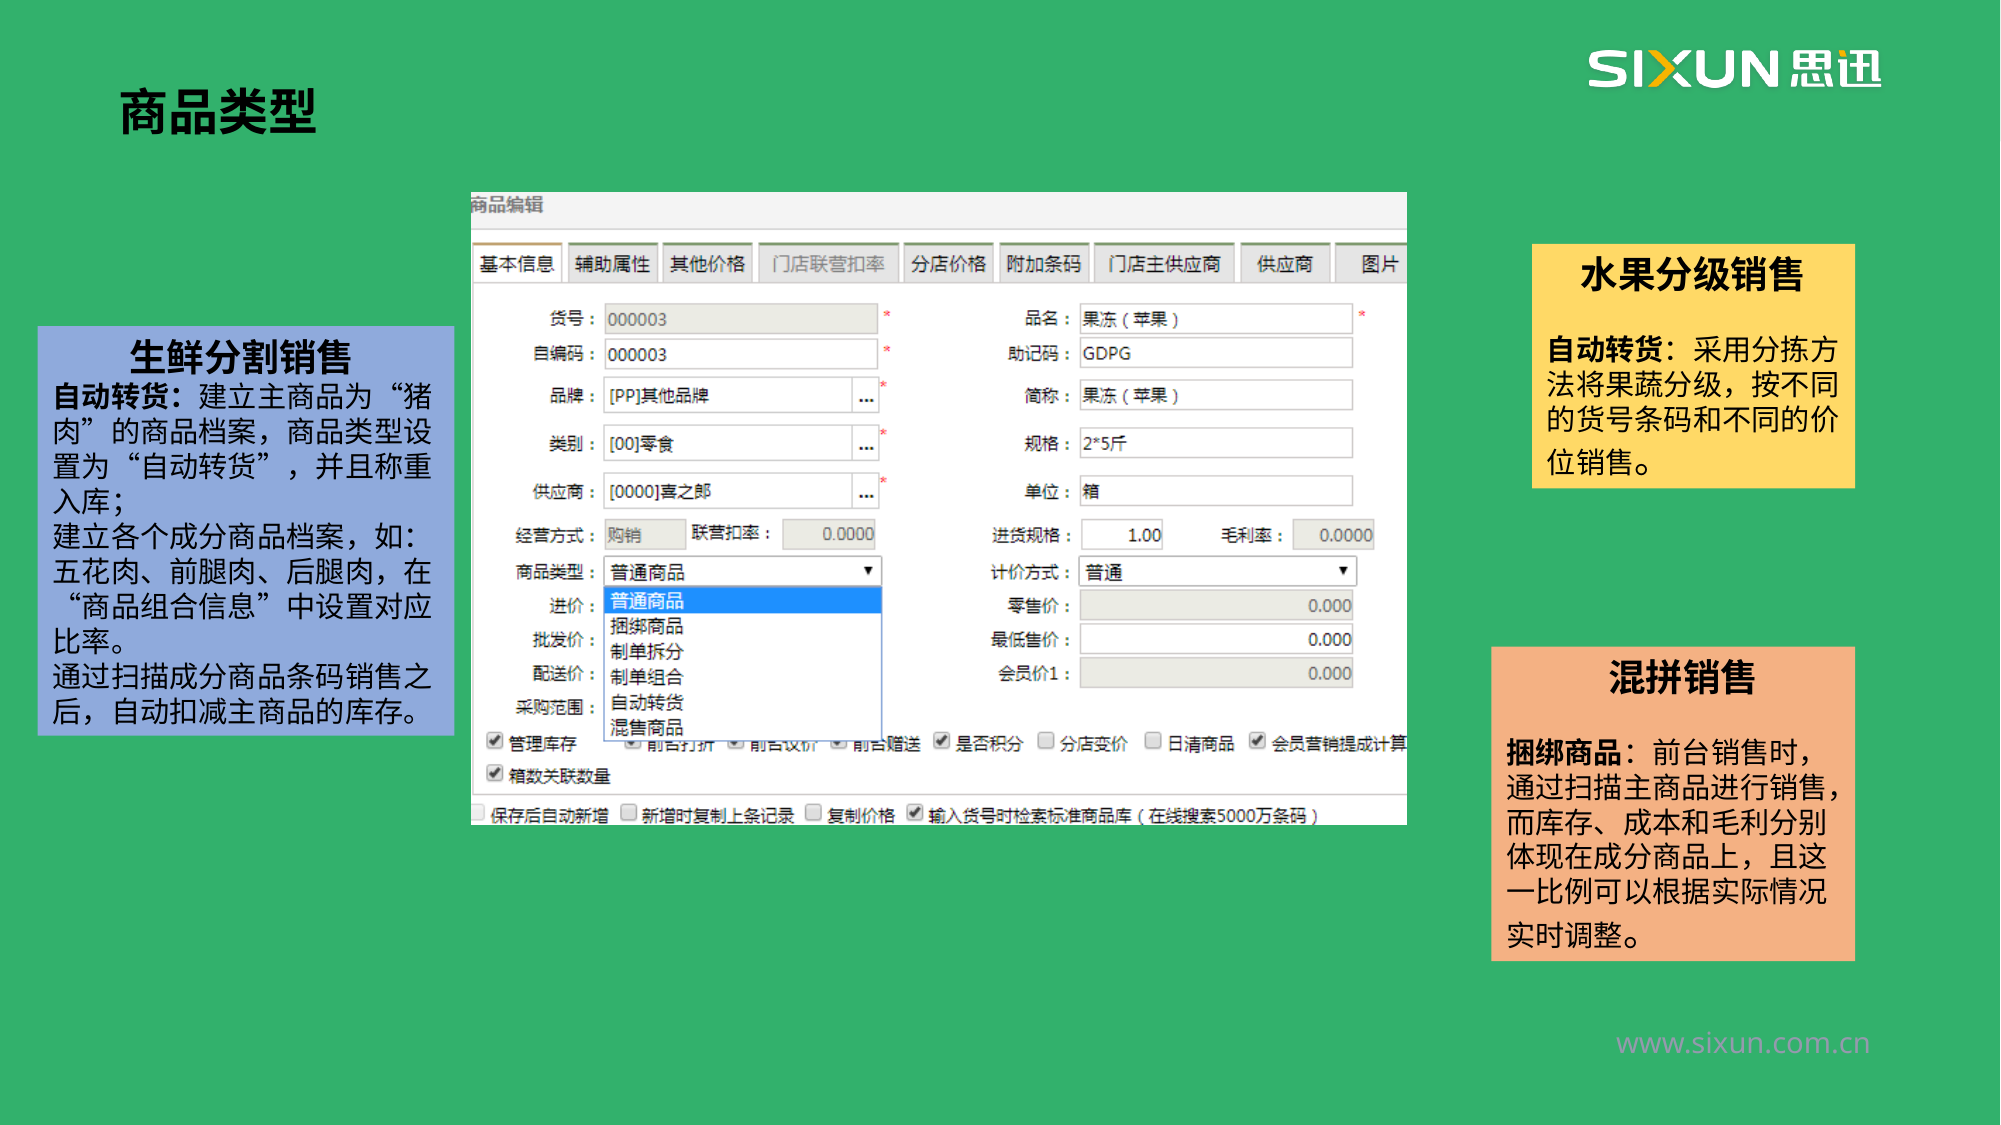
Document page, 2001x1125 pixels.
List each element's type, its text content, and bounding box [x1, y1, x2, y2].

text_box 商品类型 [104, 72, 472, 148]
picture [471, 192, 1407, 825]
text_box 混拼销售 捆绑商品：前台销售时，通过扫描主商品进行销售，而库存、成本和毛利分别体现在成分商品上，且这一比例可以根据实际情况实时调整。 [1491, 646, 1856, 962]
text_box 水果分级销售 自动转货：采用分拣方法将果蔬分级，按不同的货号条码和不同的价位销售。 [1532, 243, 1856, 489]
picture [1584, 46, 1886, 95]
text_box 生鲜分割销售 自动转货：建立主商品为“猪肉”的商品档案，商品类型设置为“自动转货”，并且称重入库； 建立各个成分商品档案，如：五花肉、前腿肉、后腿肉，在“商品组合信息”中设置对应比率。 通过扫描成分商品条码销售之后，自动扣减主商品的库存。 [37, 326, 455, 736]
